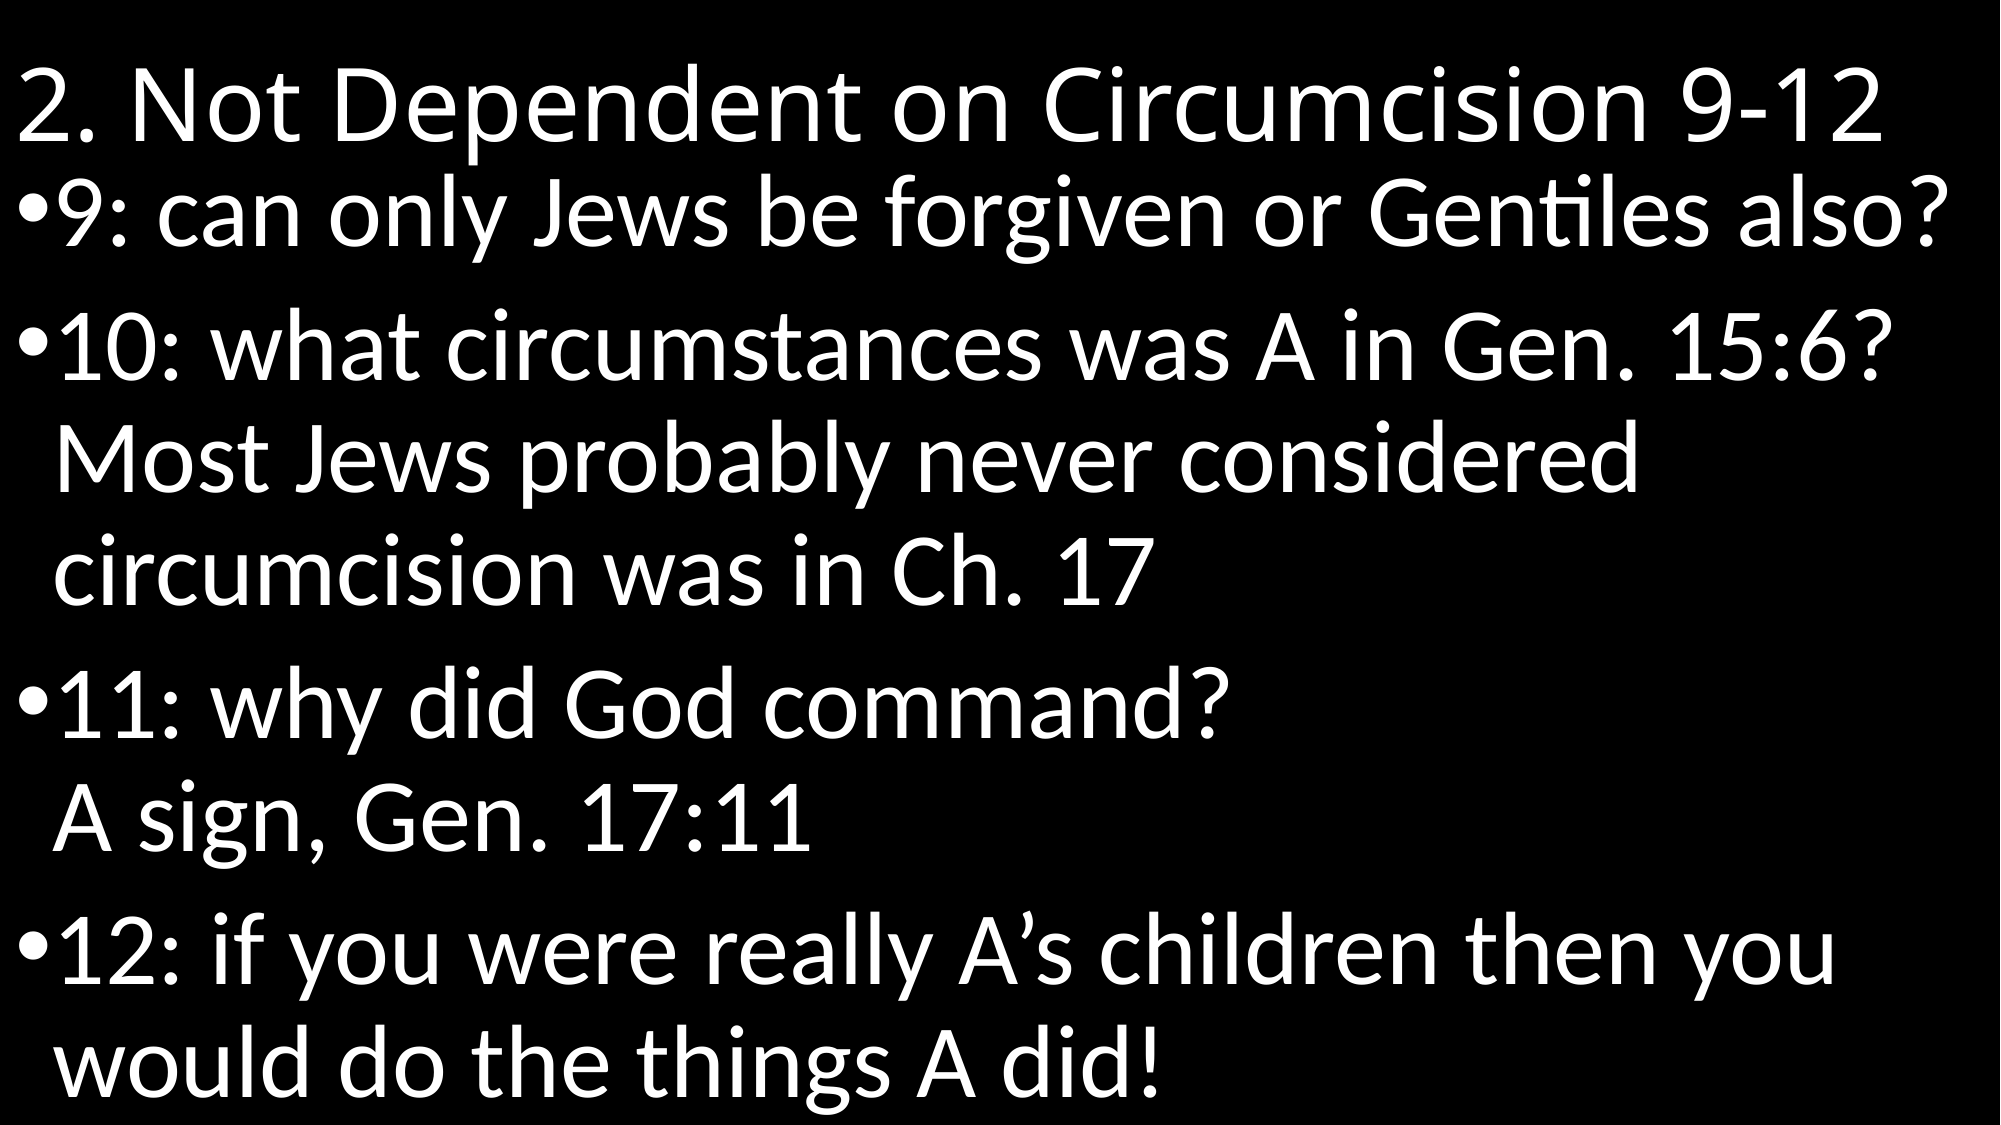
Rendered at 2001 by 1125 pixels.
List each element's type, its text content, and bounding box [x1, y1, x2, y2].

list 9: can only Jews be forgiven or Gentiles also? 10: what circumstances was A in Gen. 15:6? Most Jews probably never considered circumcision was in Ch. 17 11: why did God command? A sign, Gen. 17:11 12: if you were really A’s children then you would do the things A did! [0, 149, 2000, 1125]
title 2. Not Dependent on Circumcision 9-12 [0, 0, 2000, 149]
